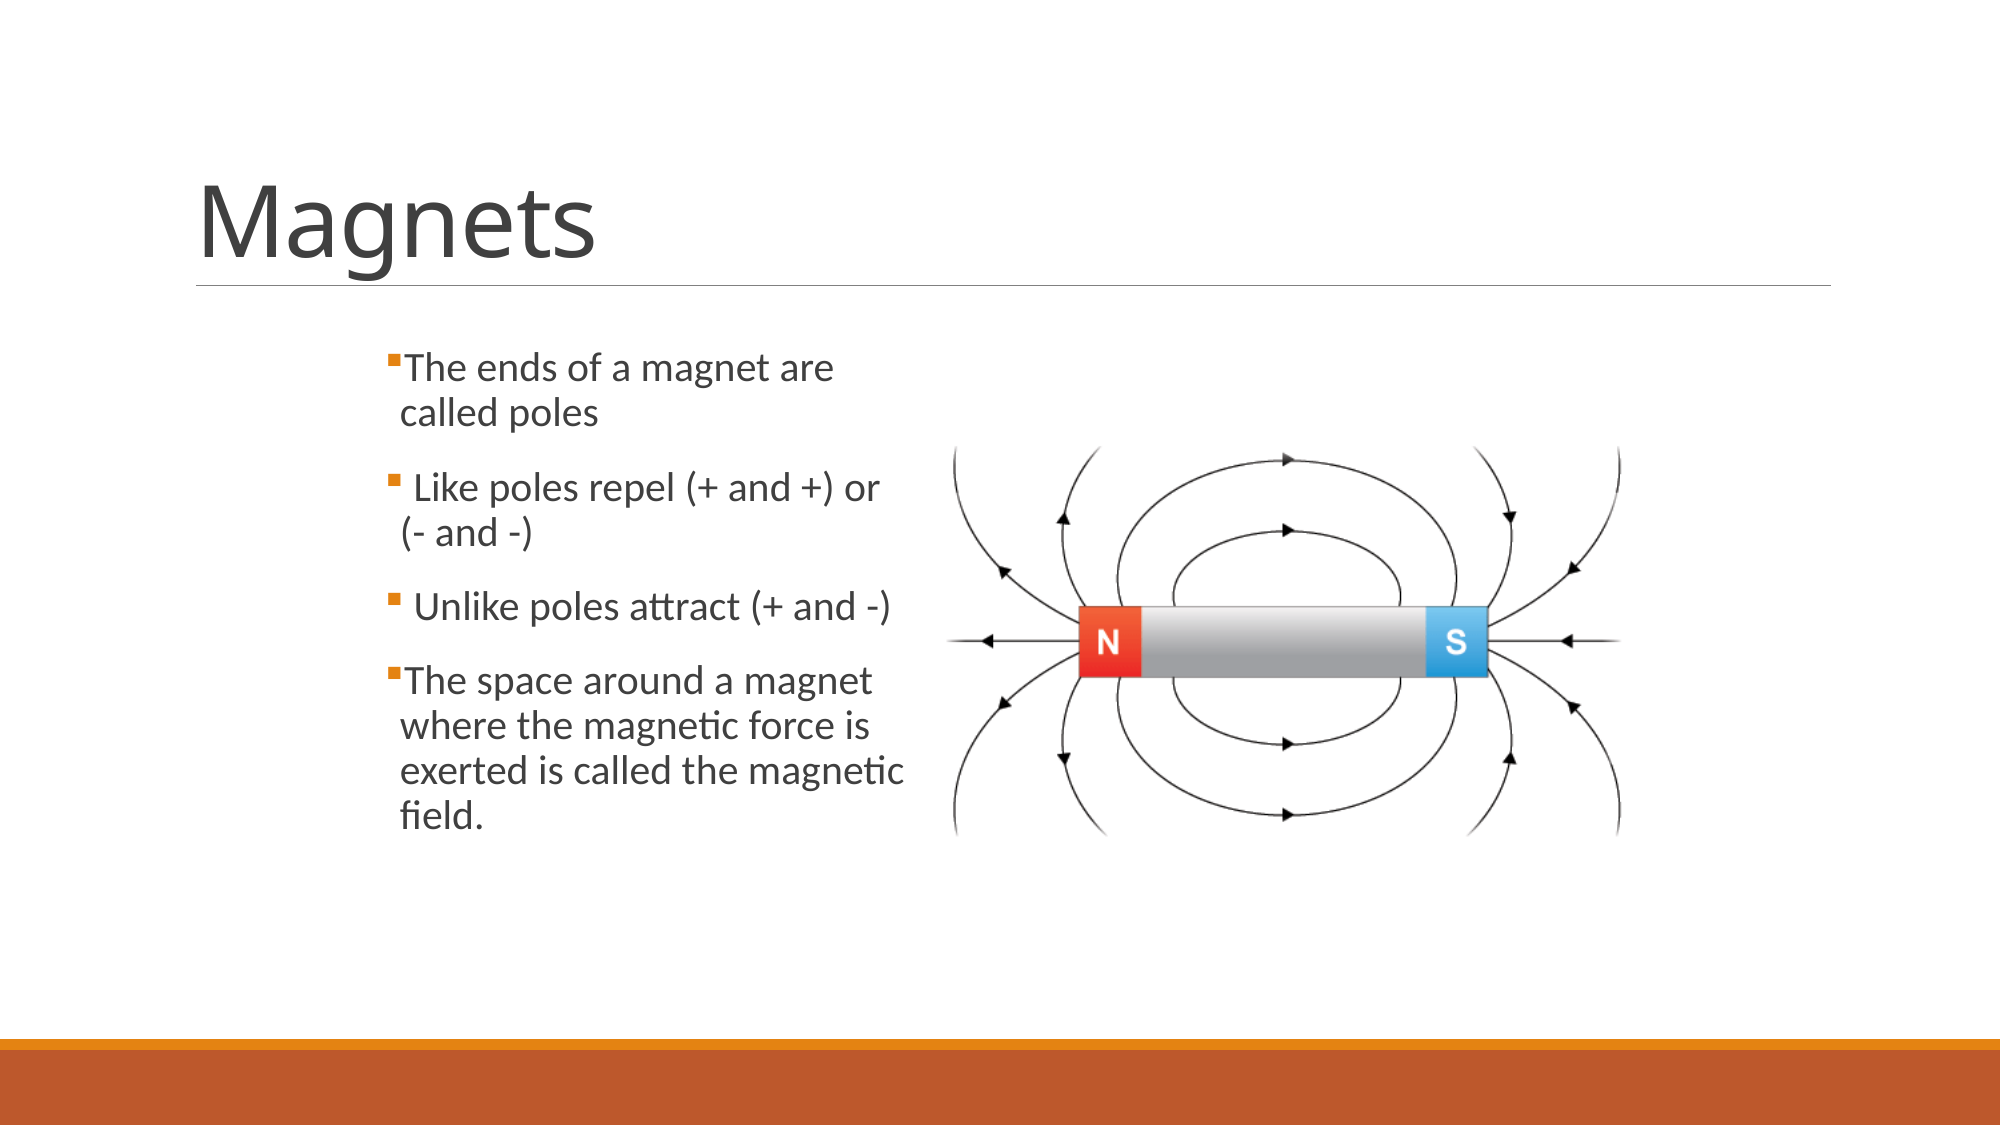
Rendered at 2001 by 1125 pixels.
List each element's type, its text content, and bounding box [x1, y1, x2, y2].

picture [939, 436, 1628, 851]
title Magnets [180, 47, 1830, 285]
list The ends of a magnet are called poles Like poles repel (+ and +) or (- and -) Unlike poles attract (+ and -) The space around a magnet where the magnetic force is exerted is called the magnetic field. [384, 338, 913, 848]
